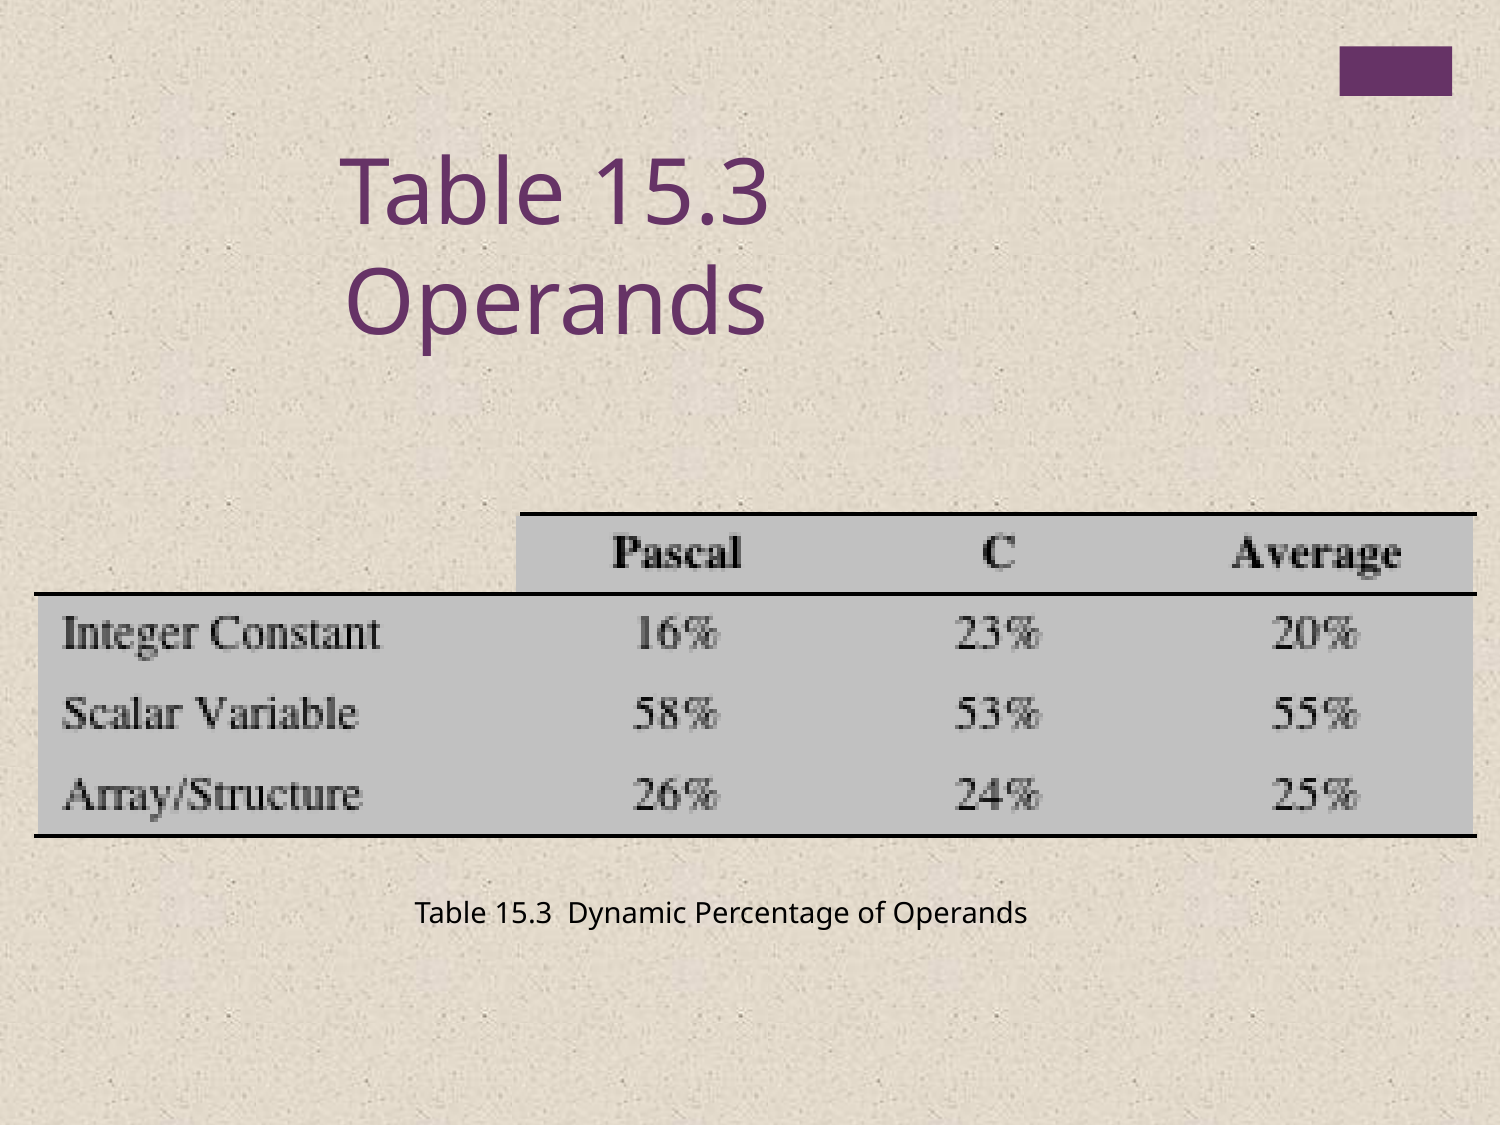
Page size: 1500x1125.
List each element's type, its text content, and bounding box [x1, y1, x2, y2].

title Table 15.3 Operands [0, 125, 1200, 350]
picture [0, 0, 1500, 1125]
text_box Table 15.3 Dynamic Percentage of Operands [399, 905, 1150, 938]
